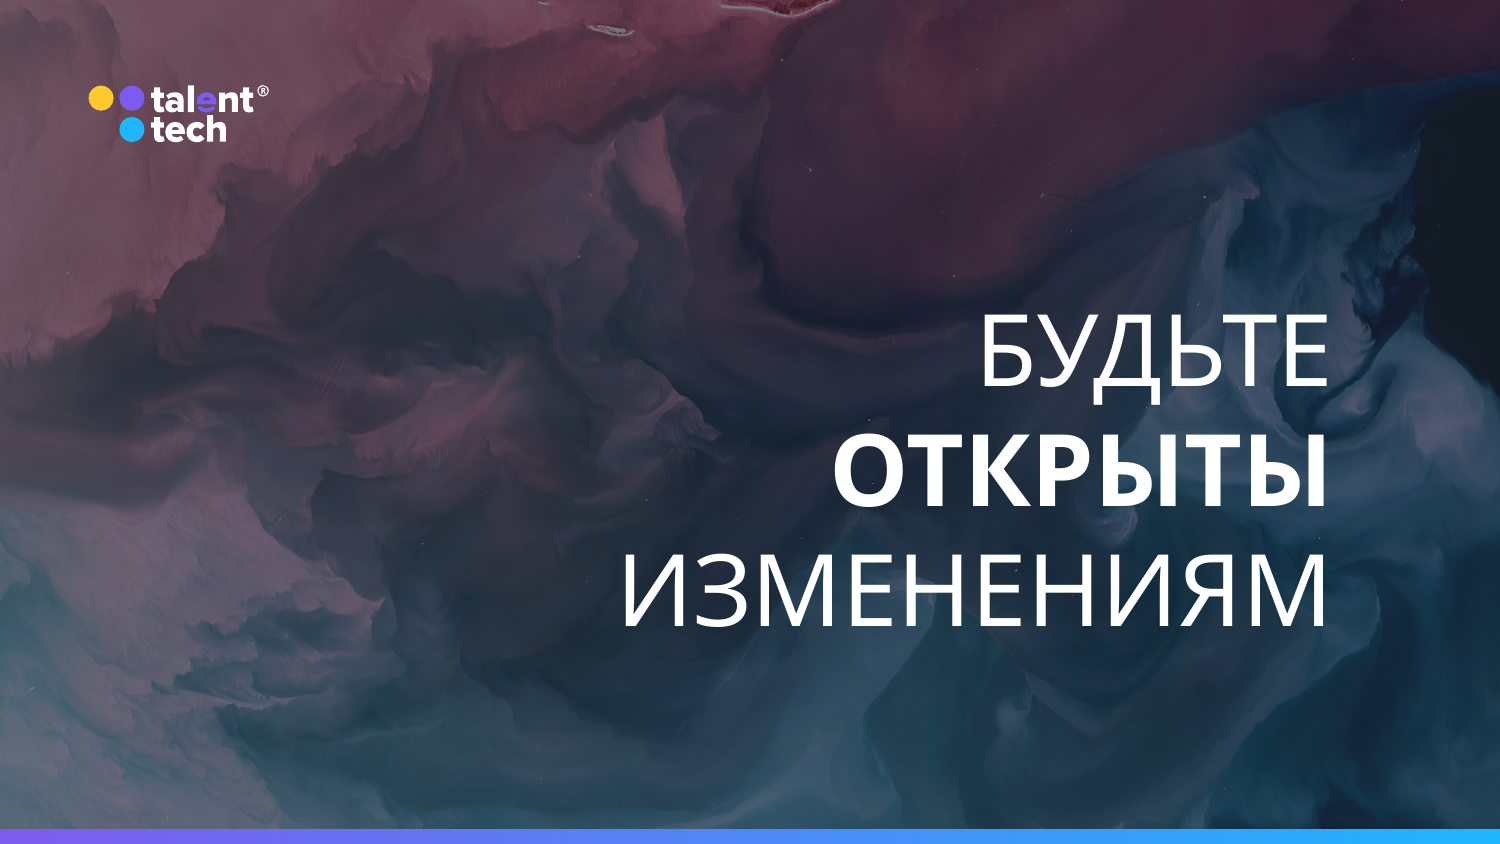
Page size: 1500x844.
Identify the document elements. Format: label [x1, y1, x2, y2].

text_box [88, 84, 270, 143]
picture [0, 0, 1500, 844]
